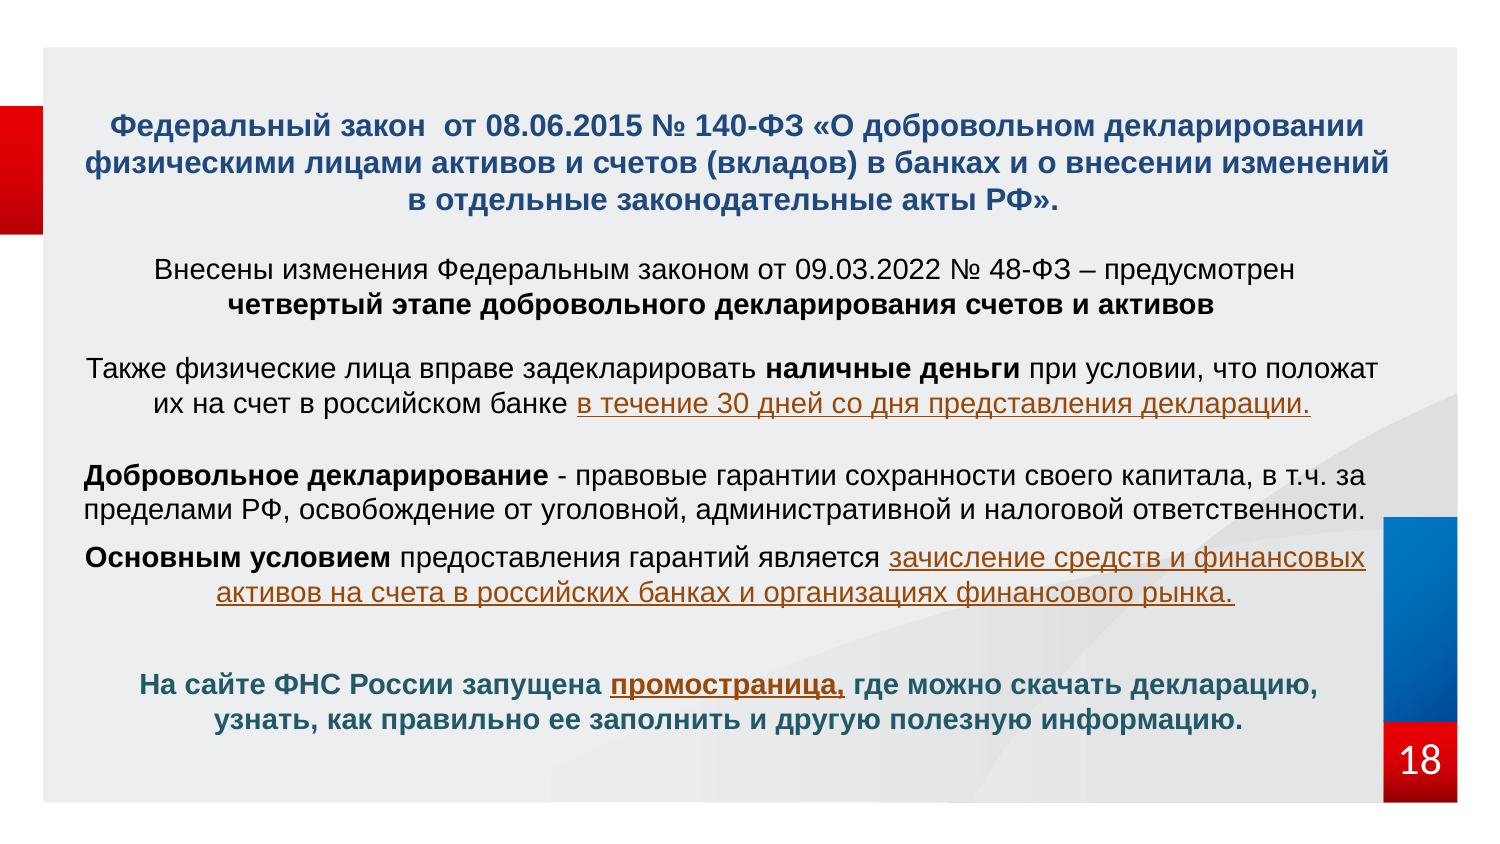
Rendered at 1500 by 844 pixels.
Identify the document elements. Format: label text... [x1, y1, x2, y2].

text_box Добровольное декларирование - правовые гарантии сохранности своего капитала, в т.ч. за пределами РФ, освобождение от уголовной, административной и налоговой ответственности. Основным условием предоставления гарантий является зачисление средств и финансовых активов на счета в российских банках и организациях финансового рынка. [66, 448, 1385, 616]
text_box На сайте ФНС России запущена промостраница, где можно скачать декларацию, узнать, как правильно ее заполнить и другую полезную информацию. [73, 658, 1385, 743]
picture [0, 0, 1500, 844]
text_box Также физические лица вправе задекларировать наличные деньги при условии, что положат их на счет в российском банке в течение 30 дней со дня представления декларации. [53, 342, 1412, 427]
text_box Федеральный закон от 08.06.2015 № 140-ФЗ «О добровольном декларировании физическими лицами активов и счетов (вкладов) в банках и о внесении изменений в отдельные законодательные акты РФ». [64, 97, 1412, 225]
text_box Внесены изменения Федеральным законом от 09.03.2022 № 48-ФЗ – предусмотрен четвертый этапе добровольного декларирования счетов и активов [80, 242, 1371, 328]
slide_number 18 [1378, 721, 1462, 806]
